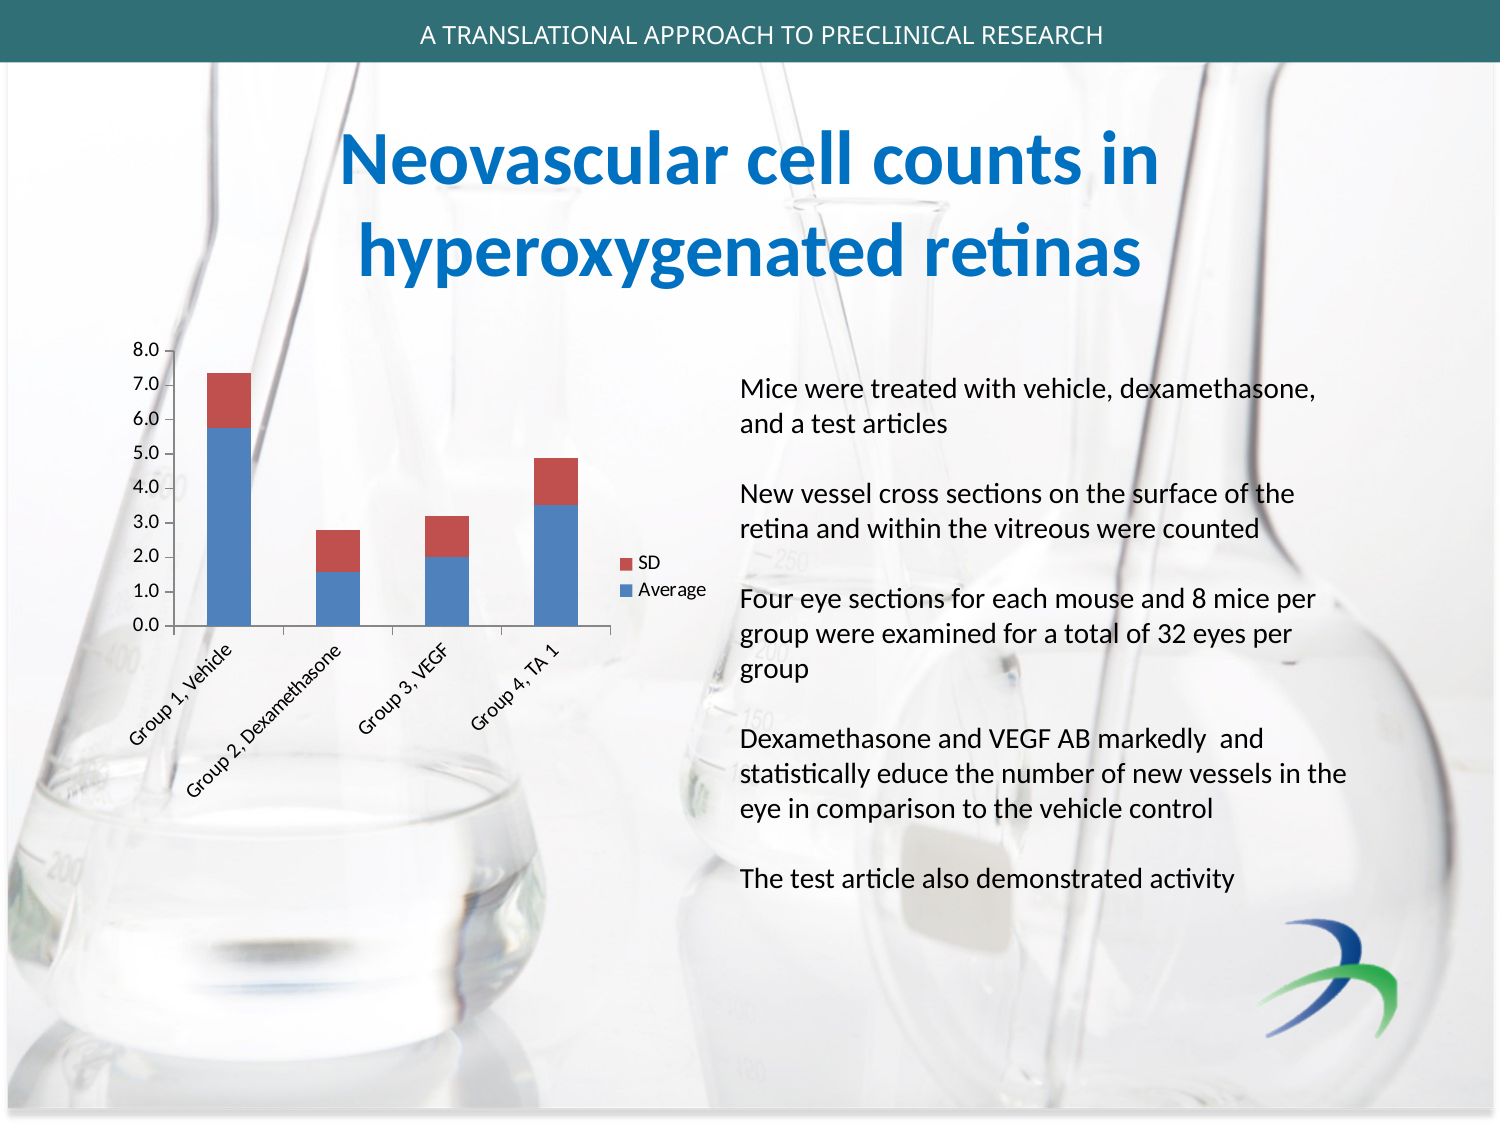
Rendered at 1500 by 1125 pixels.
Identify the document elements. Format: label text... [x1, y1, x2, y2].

text_box A TRANSLATIONAL APPROACH TO PRECLINICAL RESEARCH [99, 12, 1425, 58]
text_box [0, 0, 1500, 63]
title Neovascular cell counts in hyperoxygenated retinas [75, 99, 1425, 300]
chart [74, 317, 726, 838]
text_box Mice were treated with vehicle, dexamethasone, and a test articles New vessel cross sections on the surface of the retina and within the vitreous were counted Four eye sections for each mouse and 8 mice per group were examined for a total of 32 eyes per group Dexamethasone and VEGF AB markedly and statistically educe the number of new vessels in the eye in comparison to the vehicle control The test article also demonstrated activity [725, 362, 1363, 902]
picture [0, 63, 1500, 1125]
